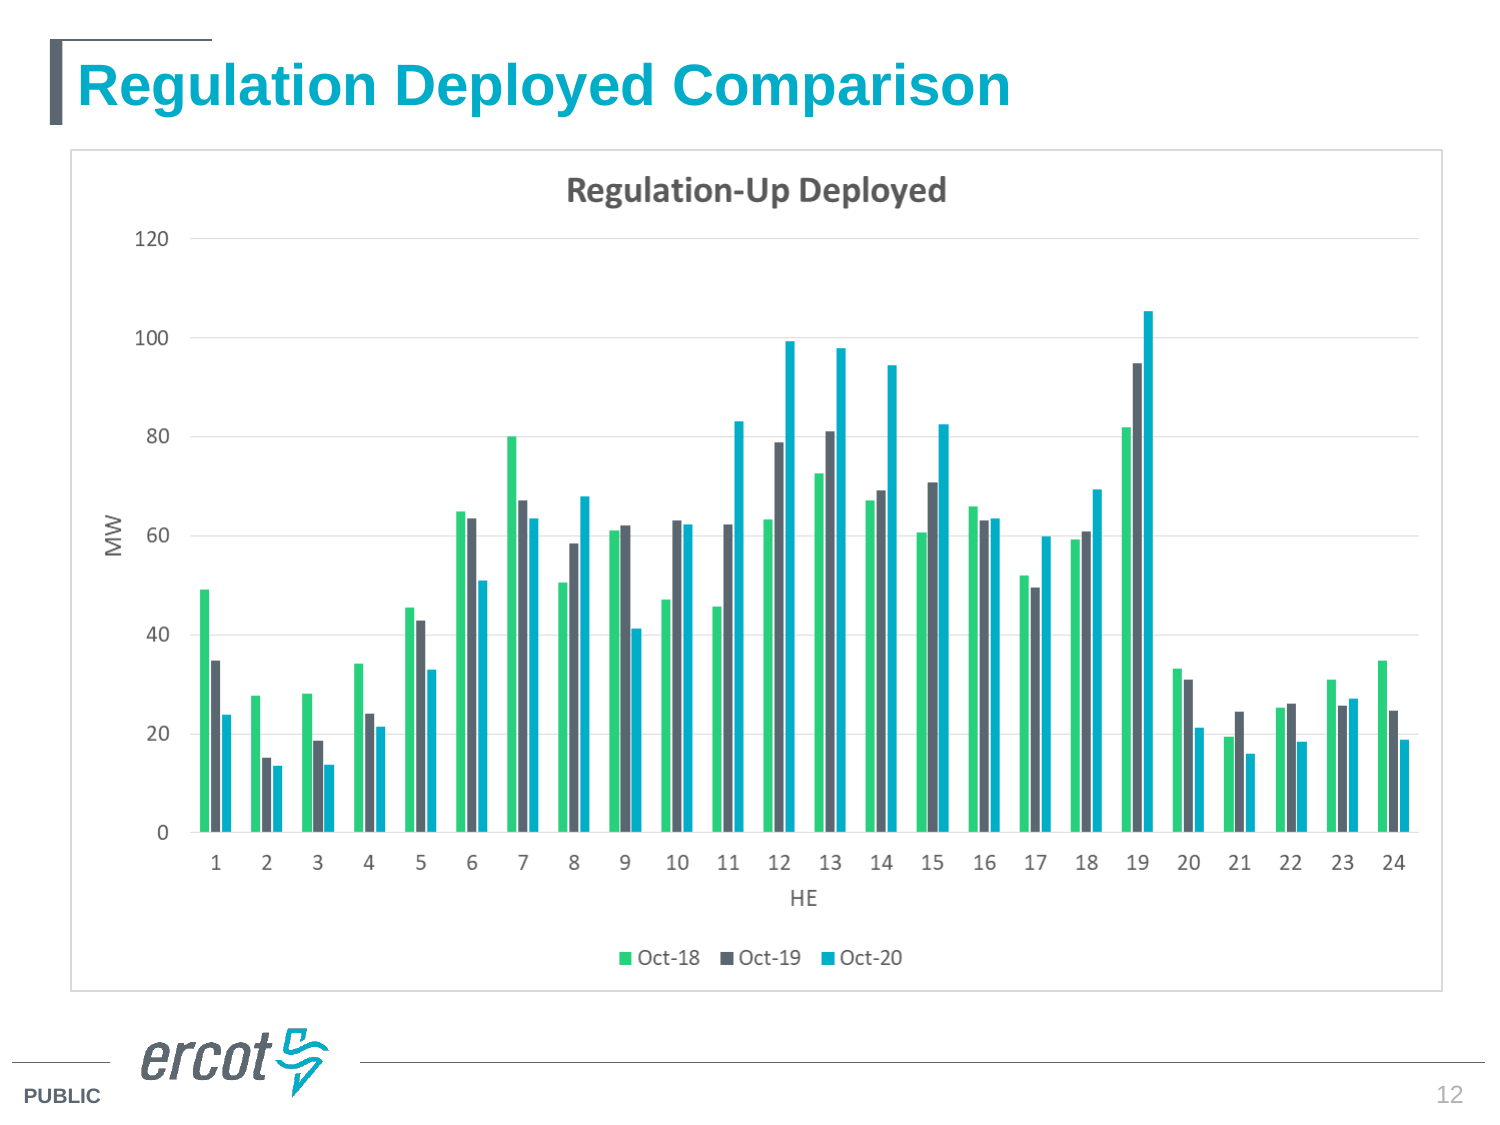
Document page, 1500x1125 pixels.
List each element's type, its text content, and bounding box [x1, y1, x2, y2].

slide_number 12 [1412, 1076, 1488, 1112]
picture [69, 149, 1443, 993]
picture [137, 1024, 332, 1100]
title Regulation Deployed Comparison [62, 39, 1450, 125]
